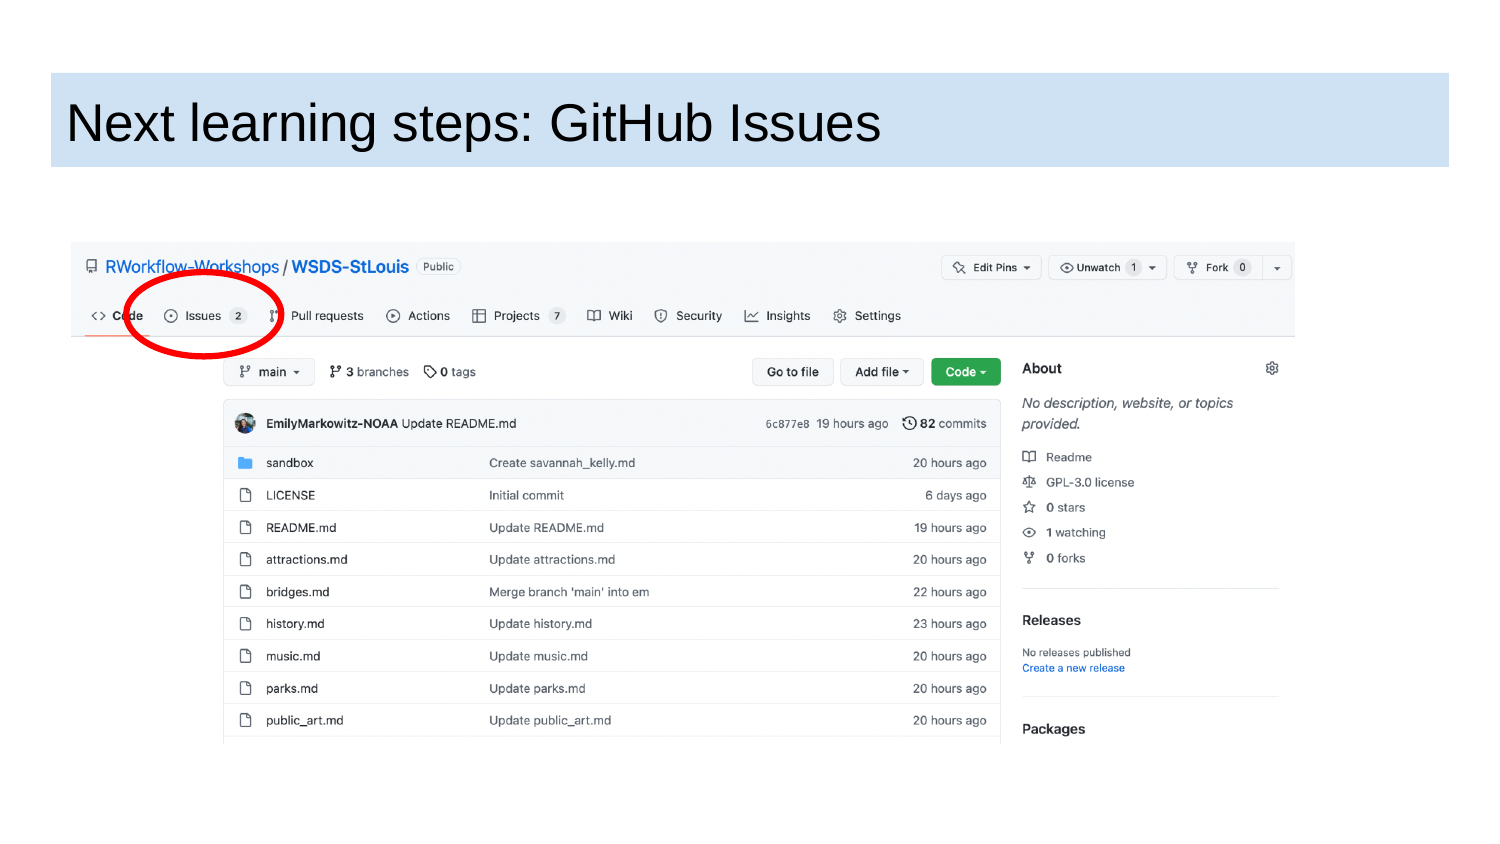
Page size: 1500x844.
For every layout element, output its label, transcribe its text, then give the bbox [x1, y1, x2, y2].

title Next learning steps: GitHub Issues [51, 72, 1449, 167]
picture [70, 242, 1295, 744]
